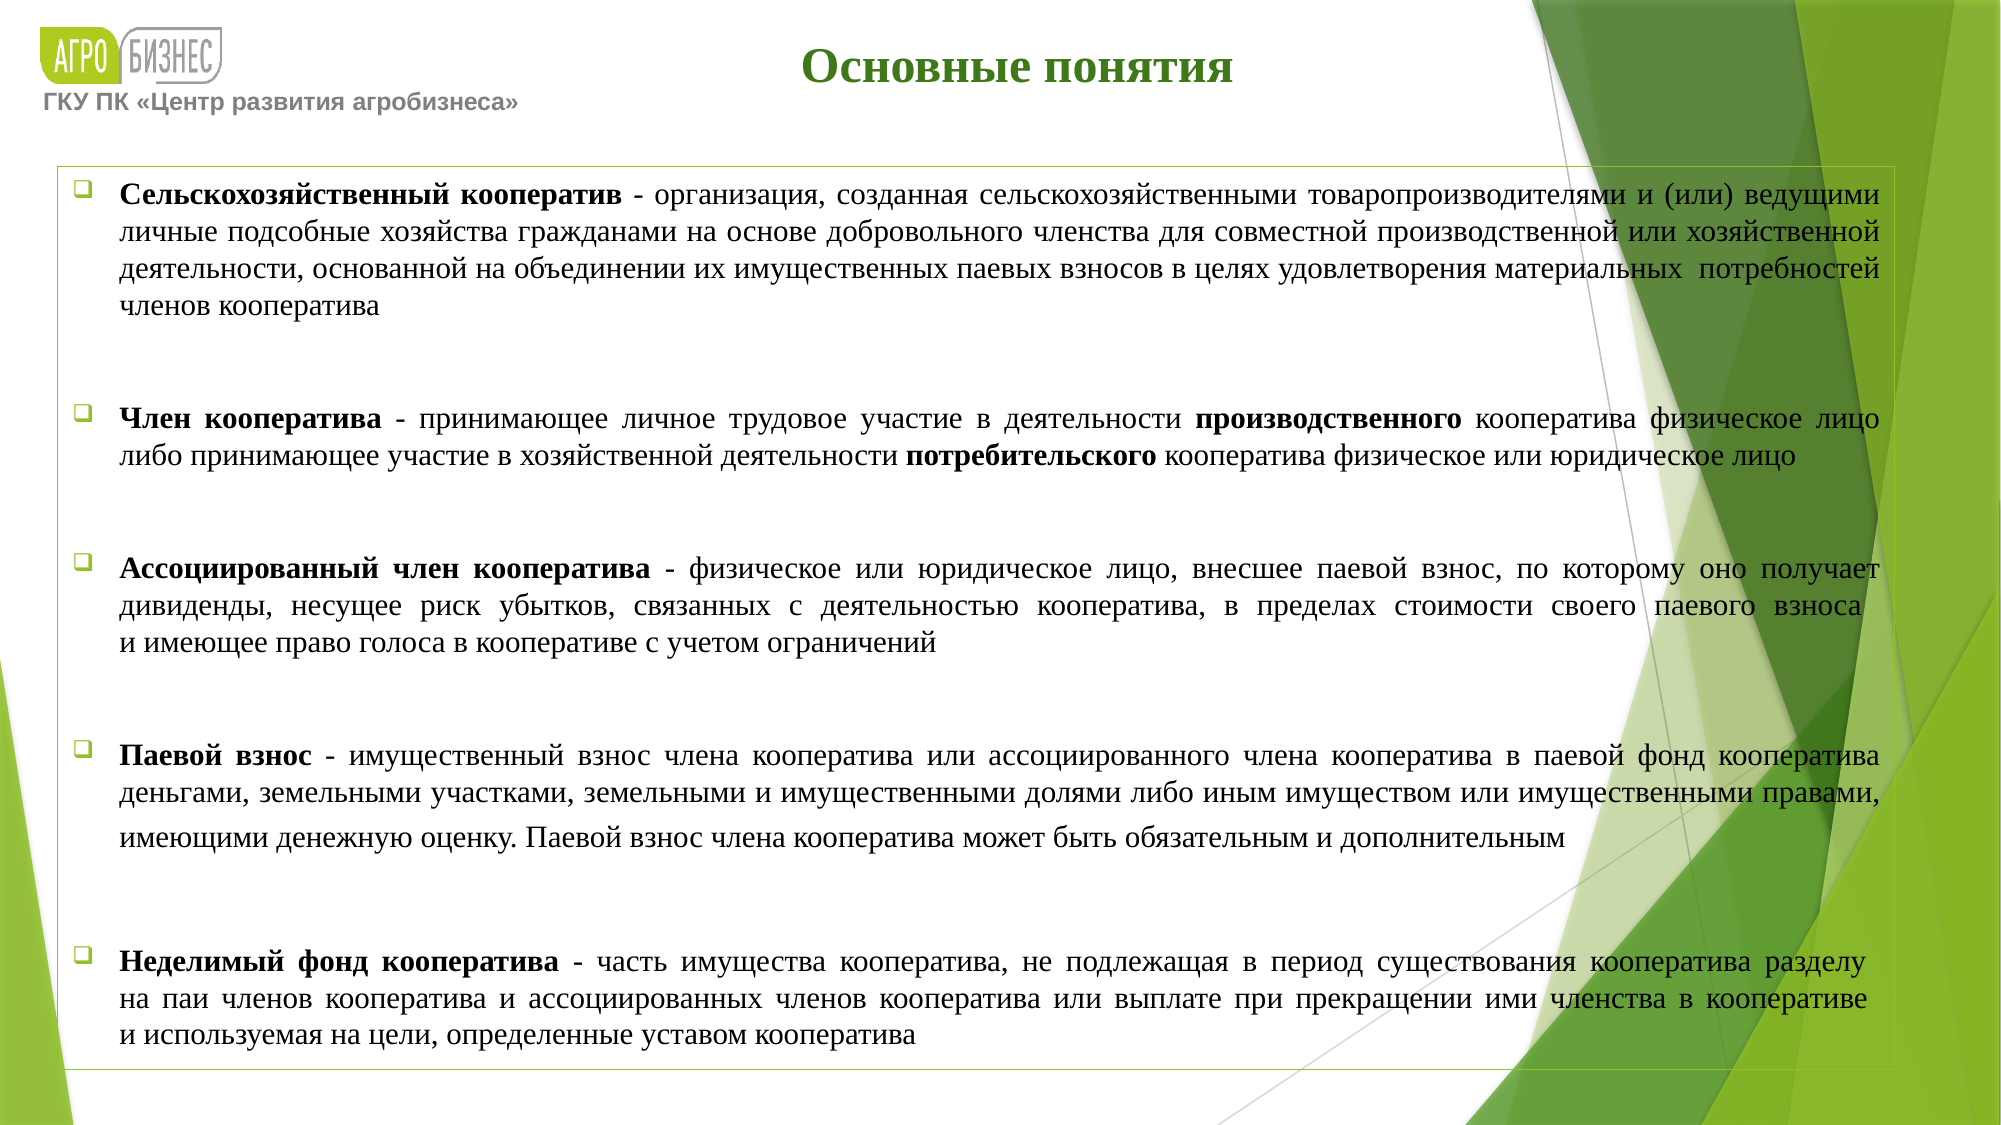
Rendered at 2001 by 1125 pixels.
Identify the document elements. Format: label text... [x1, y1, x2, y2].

text_box ГКУ ПК «Центр развития агробизнеса» [40, 83, 535, 116]
title Основные понятия [430, 27, 1604, 101]
picture [40, 27, 222, 85]
list Сельскохозяйственный кооператив - организация, созданная сельскохозяйственными товаропроизводителями и (или) ведущими личные подсобные хозяйства гражданами на основе добровольного членства для совместной производственной или хозяйственной деятельности, основанной на объединении их имущественных паевых взносов в целях удовлетворения материальных потребностей членов кооператива Член кооператива - принимающее личное трудовое участие в деятельности производственного кооператива физическое лицо либо принимающее участие в хозяйственной деятельности потребительского кооператива физическое или юридическое лицо Ассоциированный член кооператива - физическое или юридическое лицо, внесшее паевой взнос, по которому оно получает дивиденды, несущее риск убытков, связанных с деятельностью кооператива, в пределах стоимости своего паевого взноса и имеющее право голоса в кооперативе с учетом ограничений Паевой взнос - имущественный взнос члена кооператива или ассоциированного члена кооператива в паевой фонд кооператива деньгами, земельными участками, земельными и имущественными долями либо иным имуществом или имущественными правами, имеющими денежную оценку. Паевой взнос члена кооператива может быть обязательным и дополнительным Неделимый фонд кооператива - часть имущества кооператива, не подлежащая в период существования кооператива разделу на паи членов кооператива и ассоциированных членов кооператива или выплате при прекращении ими членства в кооперативе и используемая на цели, определенные уставом кооператива [57, 166, 1895, 1070]
